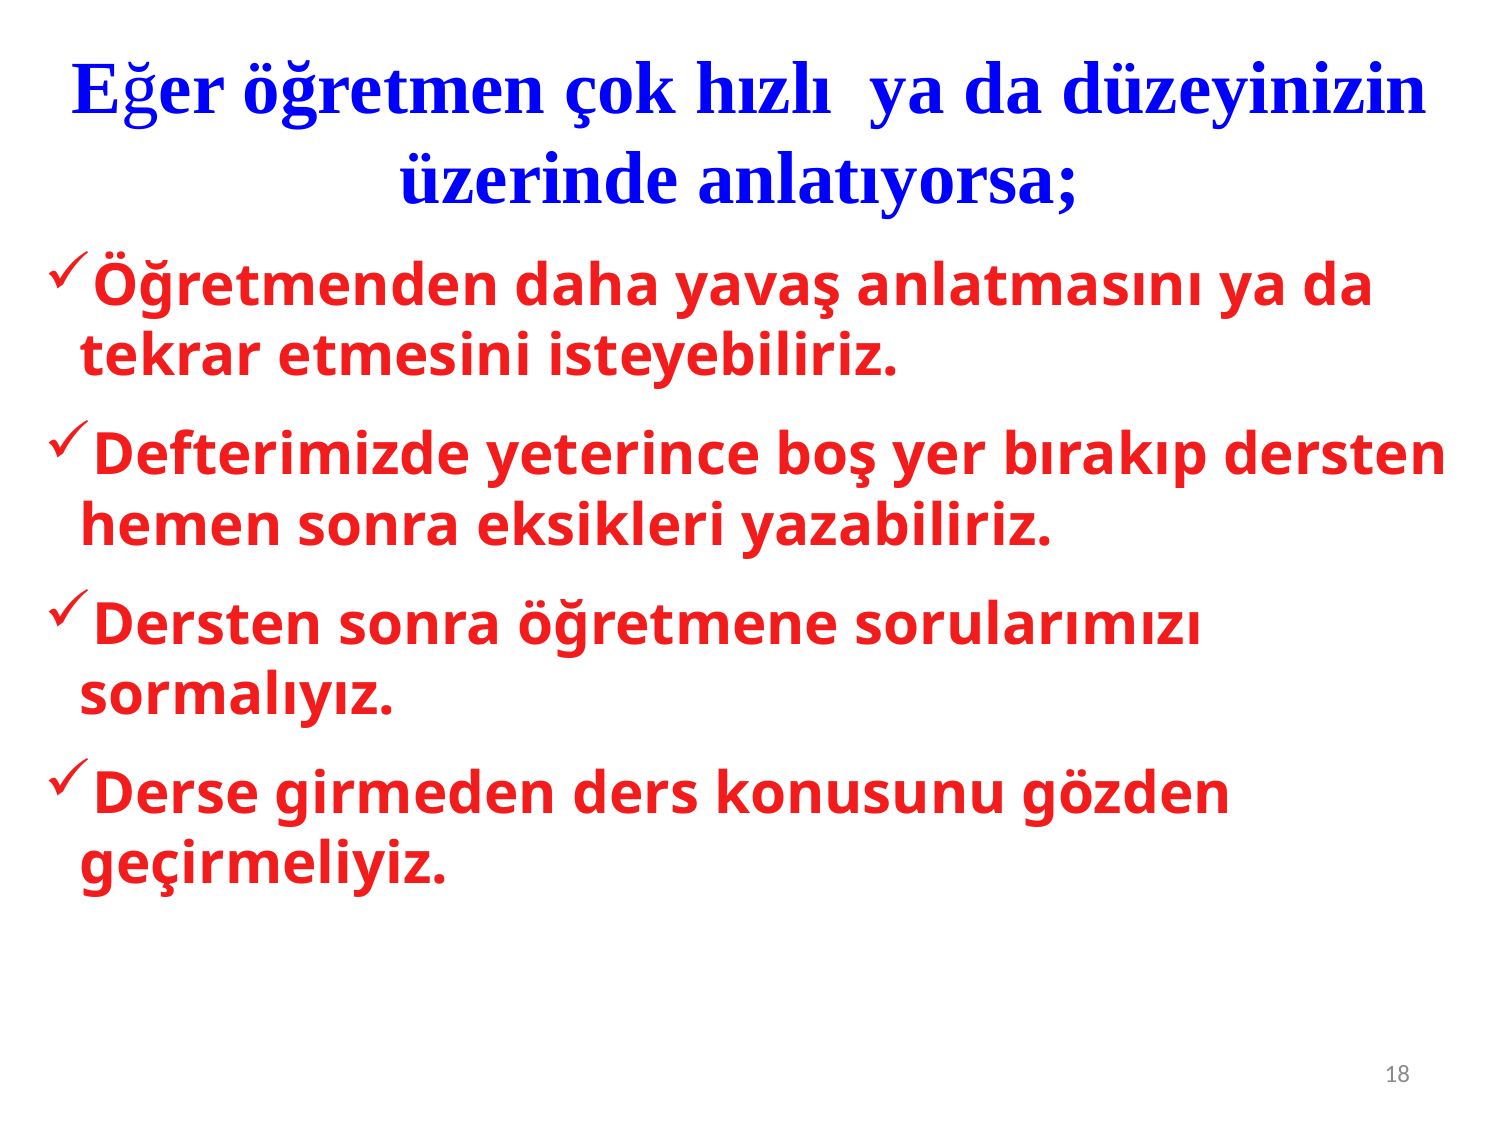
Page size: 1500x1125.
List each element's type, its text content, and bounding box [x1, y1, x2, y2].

slide_number 18 [1074, 1042, 1425, 1103]
text_box Eğer öğretmen çok hızlı ya da düzeyinizin üzerinde anlatıyorsa; Öğretmenden daha yavaş anlatmasını ya da tekrar etmesini isteyebiliriz. Defterimizde yeterince boş yer bırakıp dersten hemen sonra eksikleri yazabiliriz. Dersten sonra öğretmene sorularımızı sormalıyız. Derse girmeden ders konusunu gözden geçirmeliyiz. [29, 30, 1471, 903]
